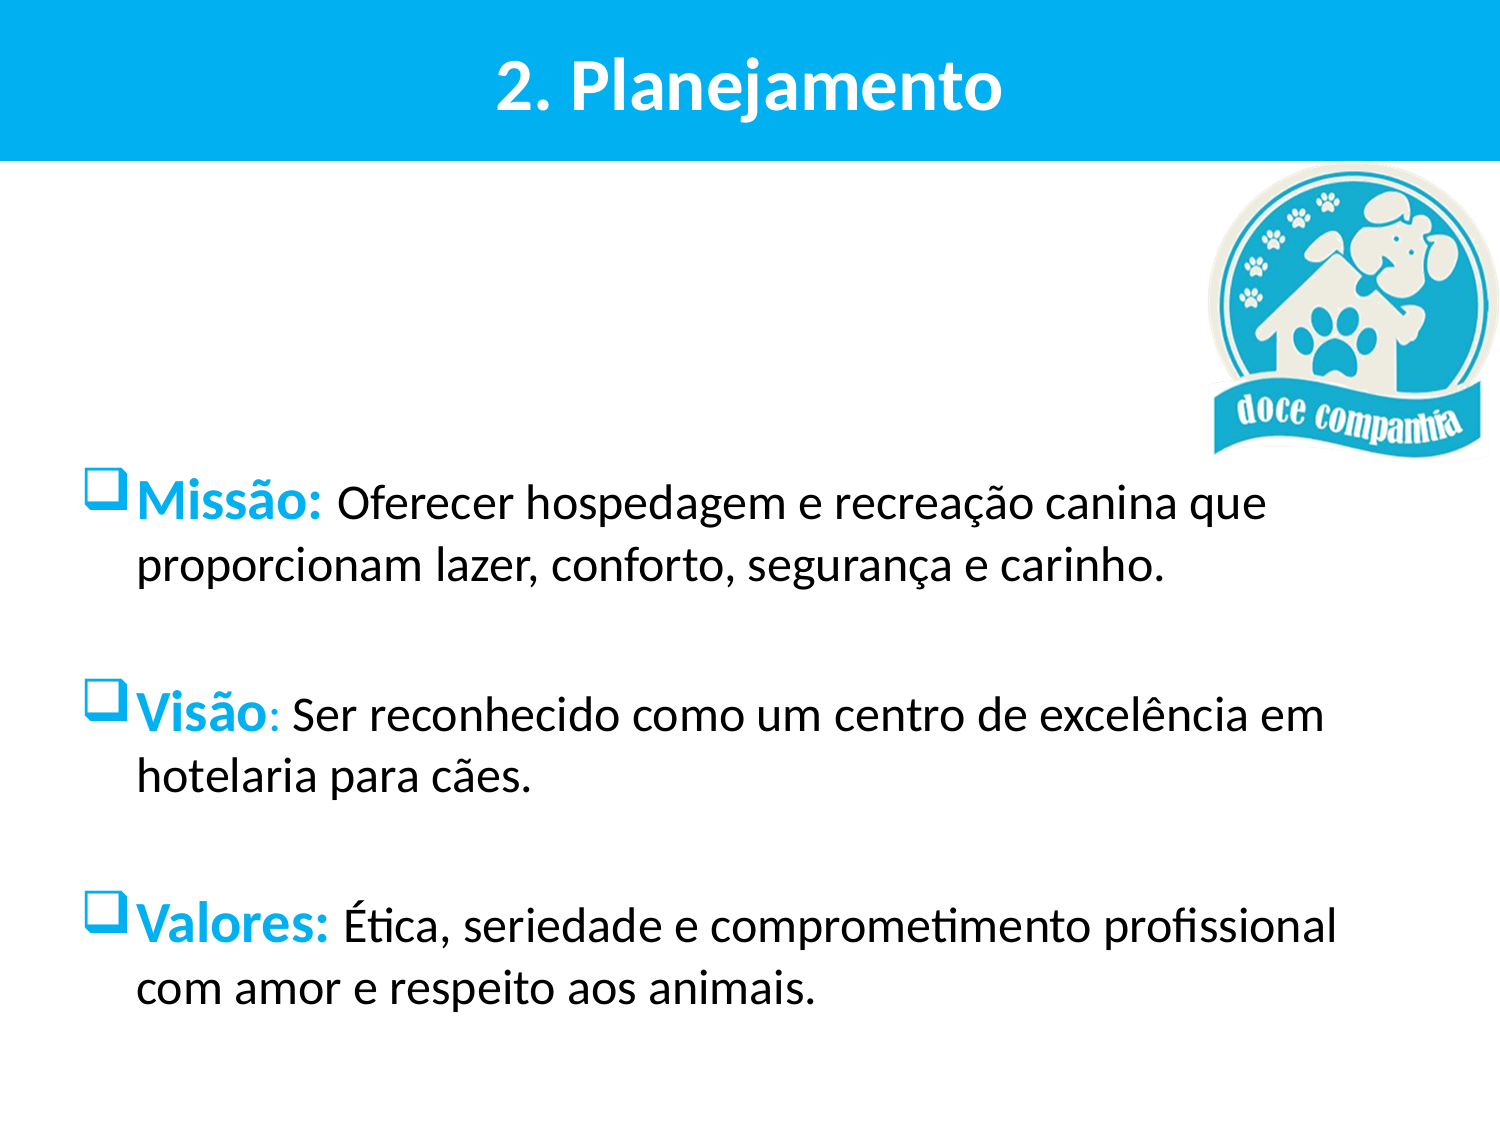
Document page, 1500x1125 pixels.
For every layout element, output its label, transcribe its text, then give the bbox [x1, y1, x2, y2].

picture [1206, 162, 1500, 469]
list Missão: Oferecer hospedagem e recreação canina que proporcionam lazer, conforto, segurança e carinho. Visão: Ser reconhecido como um centro de excelência em hotelaria para cães. Valores: Ética, seriedade e comprometimento profissional com amor e respeito aos animais. [64, 290, 1415, 1034]
title 2. Planejamento [0, 0, 1500, 161]
